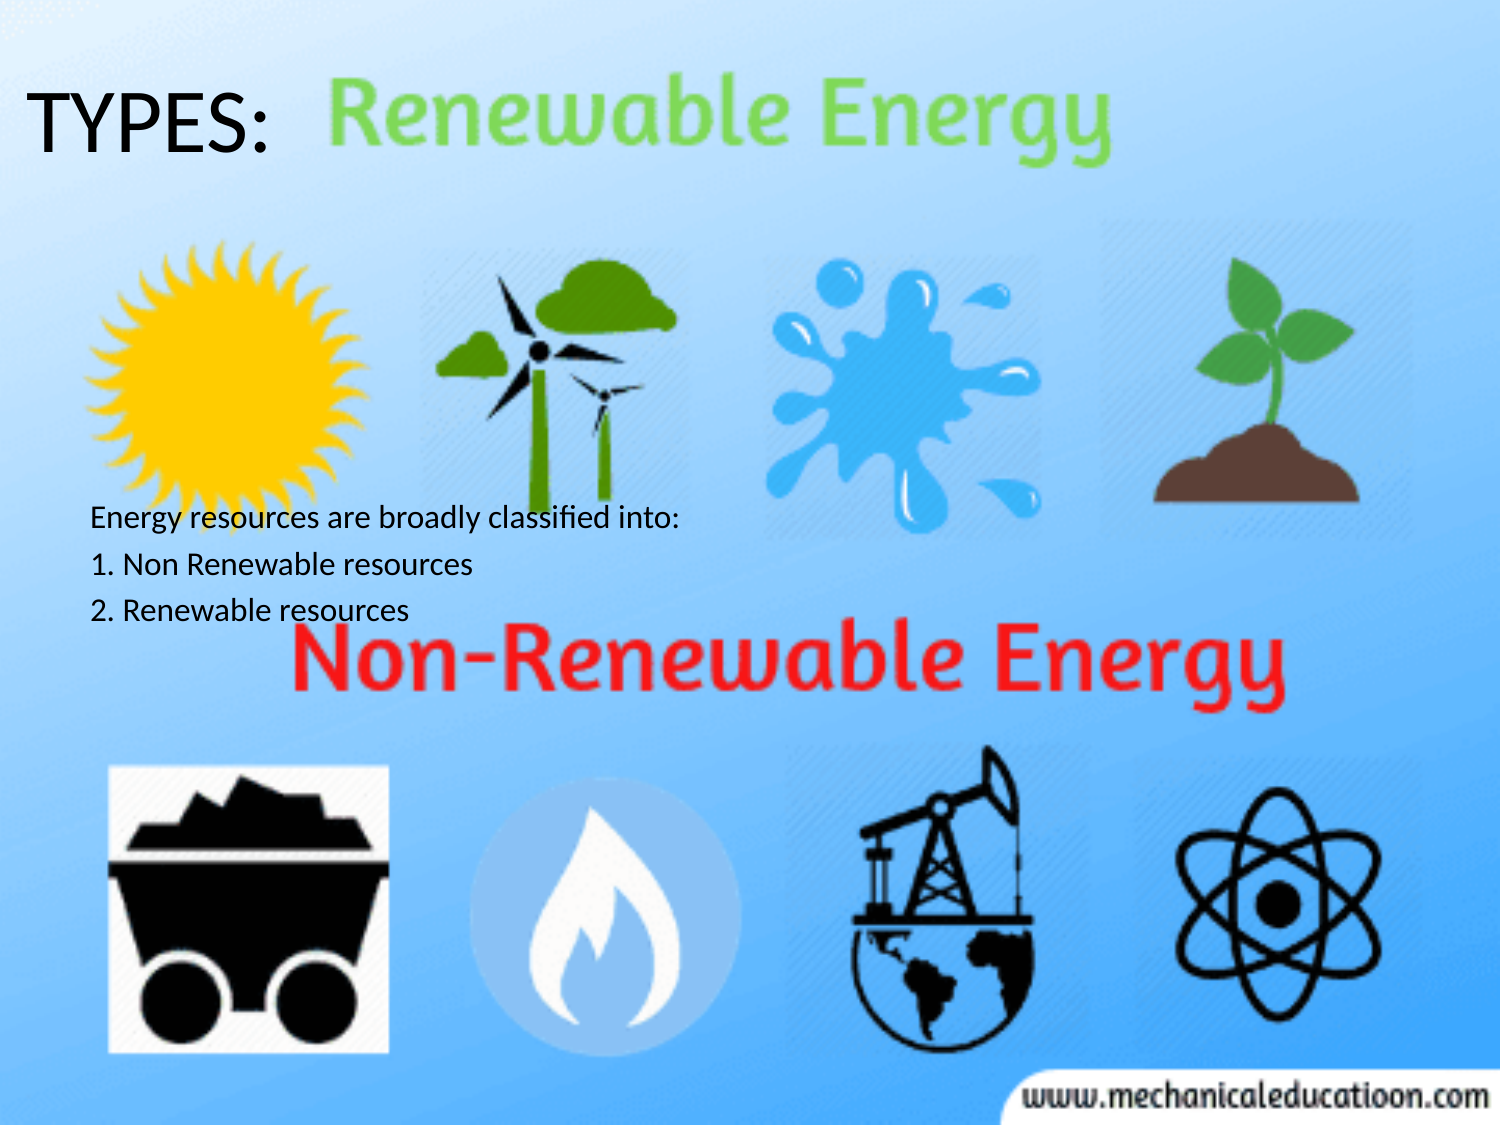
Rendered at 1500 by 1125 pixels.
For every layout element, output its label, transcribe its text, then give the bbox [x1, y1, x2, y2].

title TYPES: [0, 45, 300, 188]
picture [0, 0, 1500, 1125]
list Energy resources are broadly classified into: 1. Non Renewable resources 2. Renewable resources [75, 487, 1450, 638]
